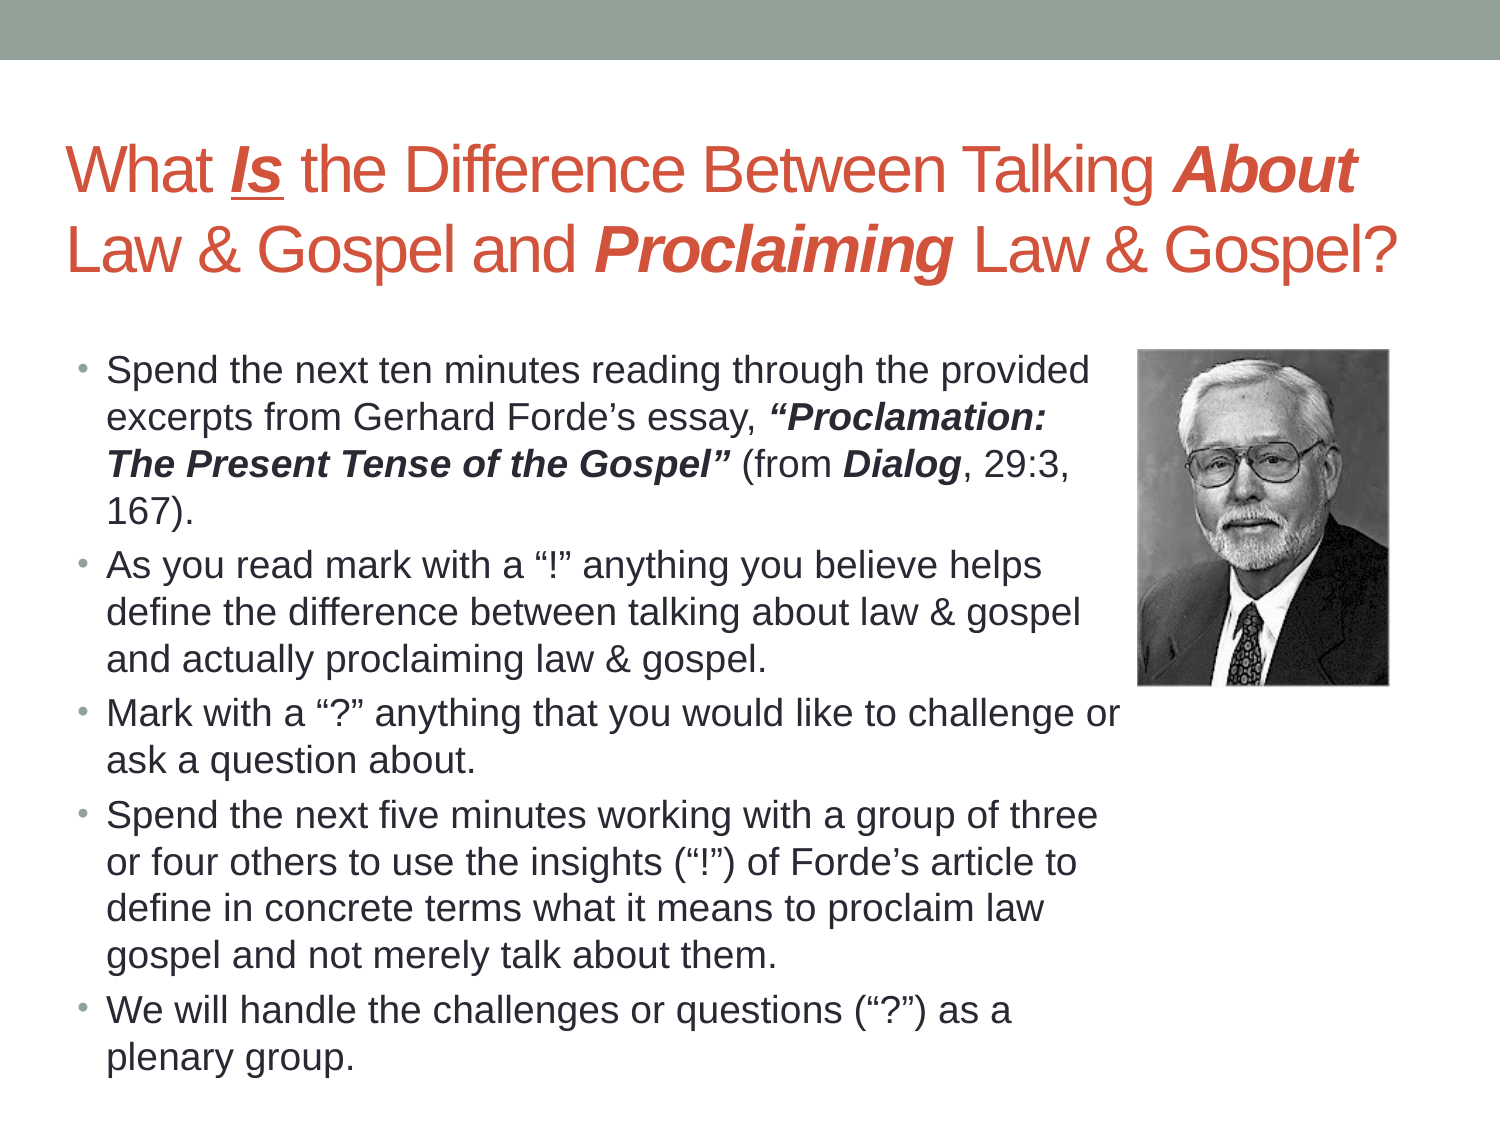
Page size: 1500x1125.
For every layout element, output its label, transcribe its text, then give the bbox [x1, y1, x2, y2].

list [1137, 349, 1391, 688]
title What Is the Difference Between Talking About Law & Gospel and Proclaiming Law & Gospel? [50, 125, 1450, 288]
list Spend the next ten minutes reading through the provided excerpts from Gerhard Forde’s essay, “Proclamation: The Present Tense of the Gospel” (from Dialog, 29:3, 167). As you read mark with a “!” anything you believe helps define the difference between talking about law & gospel and actually proclaiming law & gospel. Mark with a “?” anything that you would like to challenge or ask a question about. Spend the next five minutes working with a group of three or four others to use the insights (“!”) of Forde’s article to define in concrete terms what it means to proclaim law gospel and not merely talk about them. We will handle the challenges or questions (“?”) as a plenary group. [62, 337, 1138, 1088]
